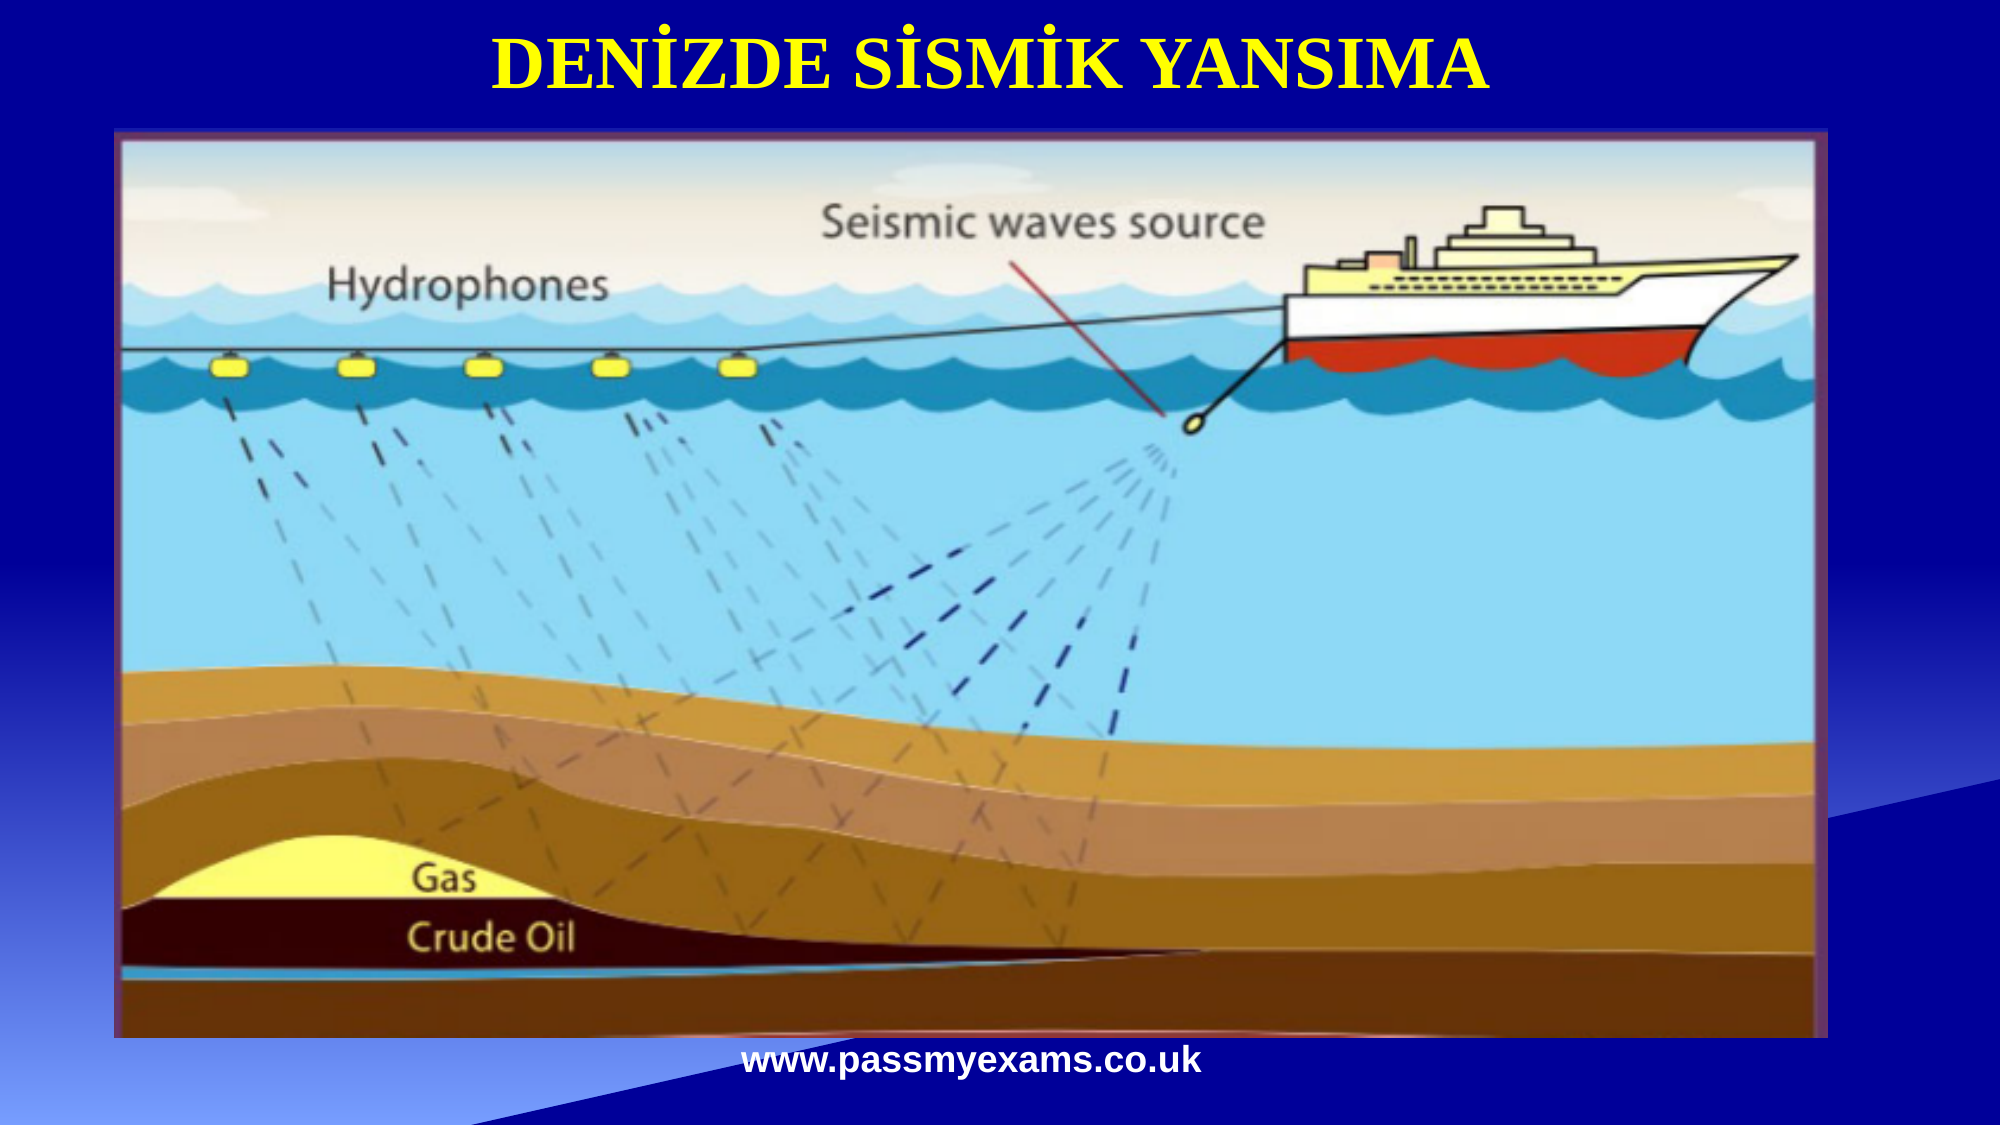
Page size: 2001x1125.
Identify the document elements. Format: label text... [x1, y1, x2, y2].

text_box www.passmyexams.co.uk [624, 1038, 1319, 1088]
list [114, 128, 1828, 1038]
title DENİZDE SİSMİK YANSIMA [103, 5, 1880, 112]
